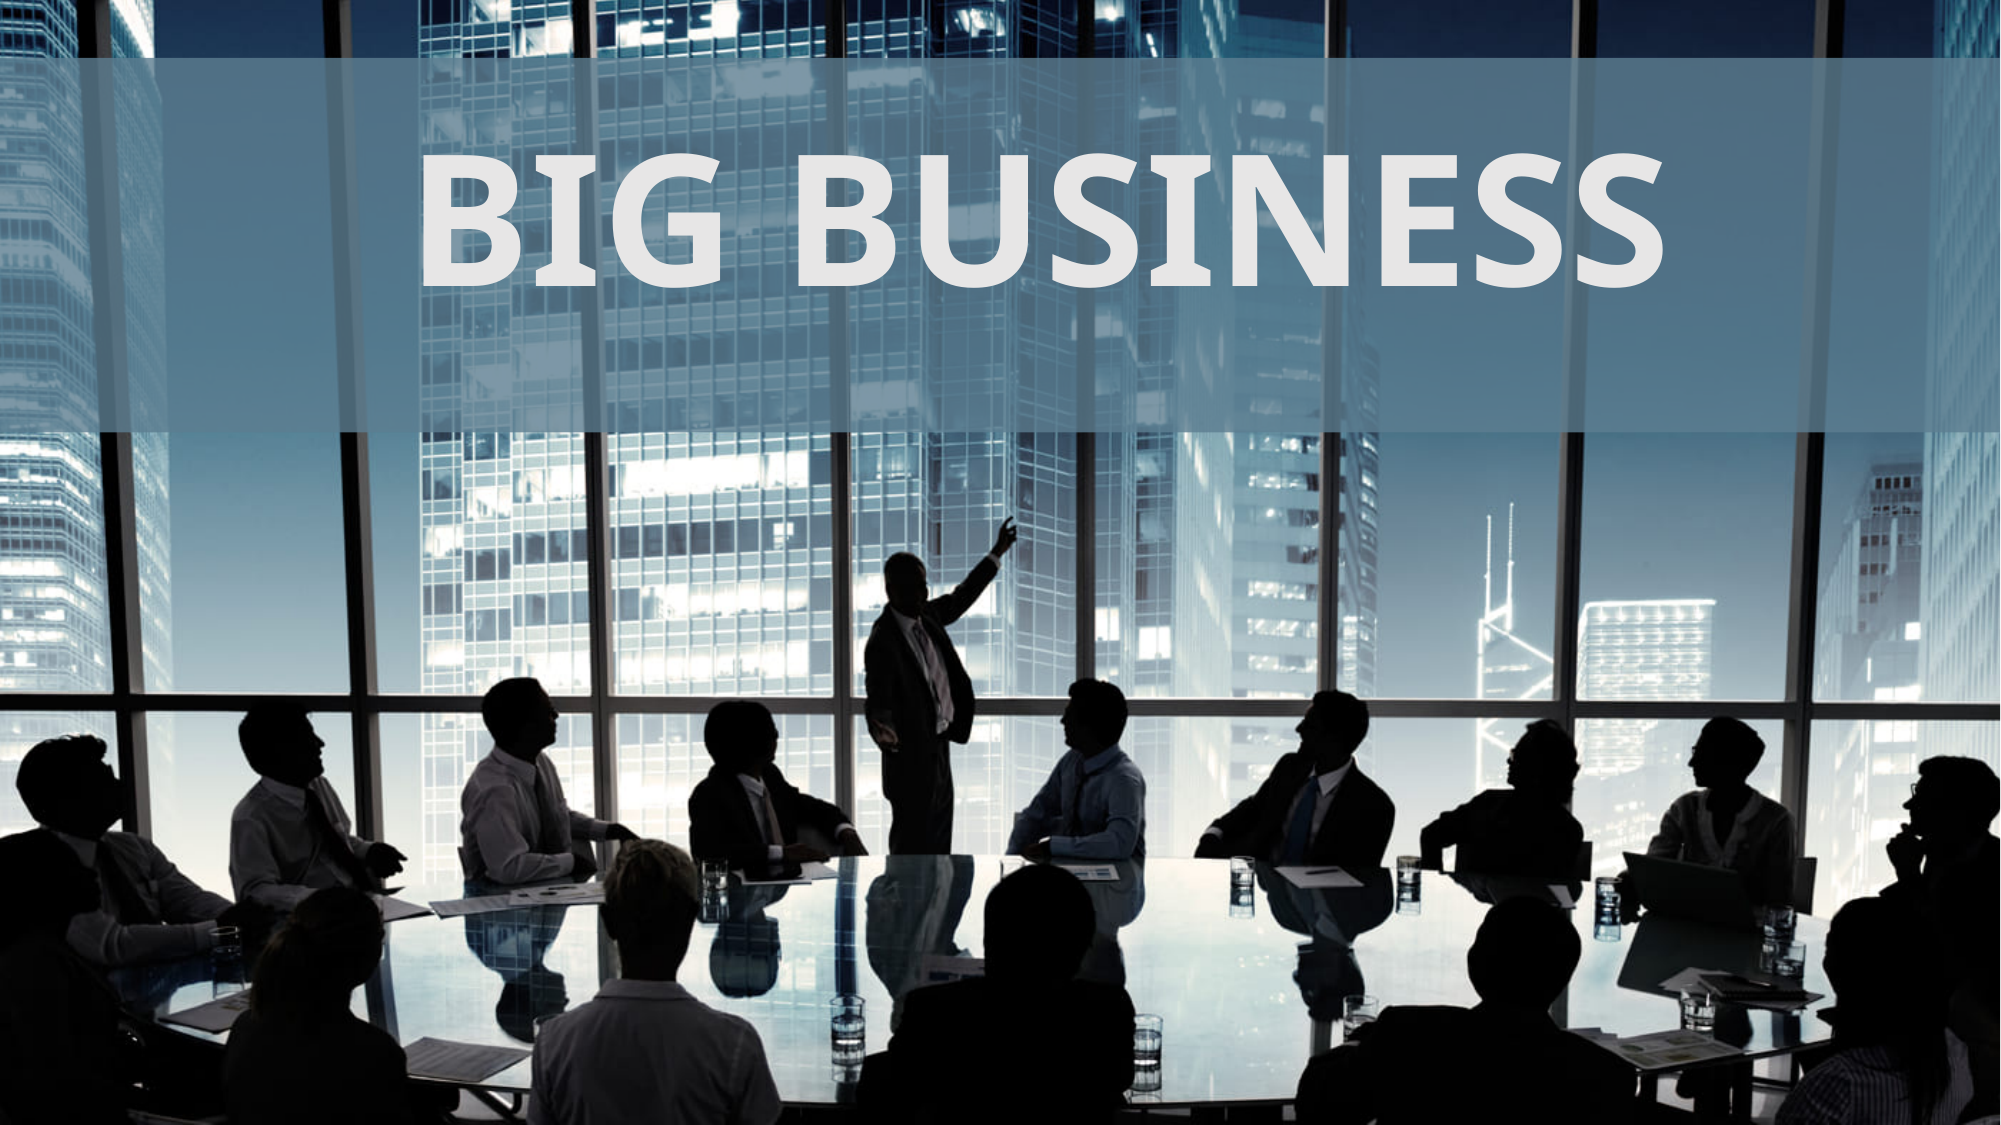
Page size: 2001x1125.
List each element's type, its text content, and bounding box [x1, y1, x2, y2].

picture [0, 0, 2001, 1125]
title Big Business [215, 104, 1863, 334]
